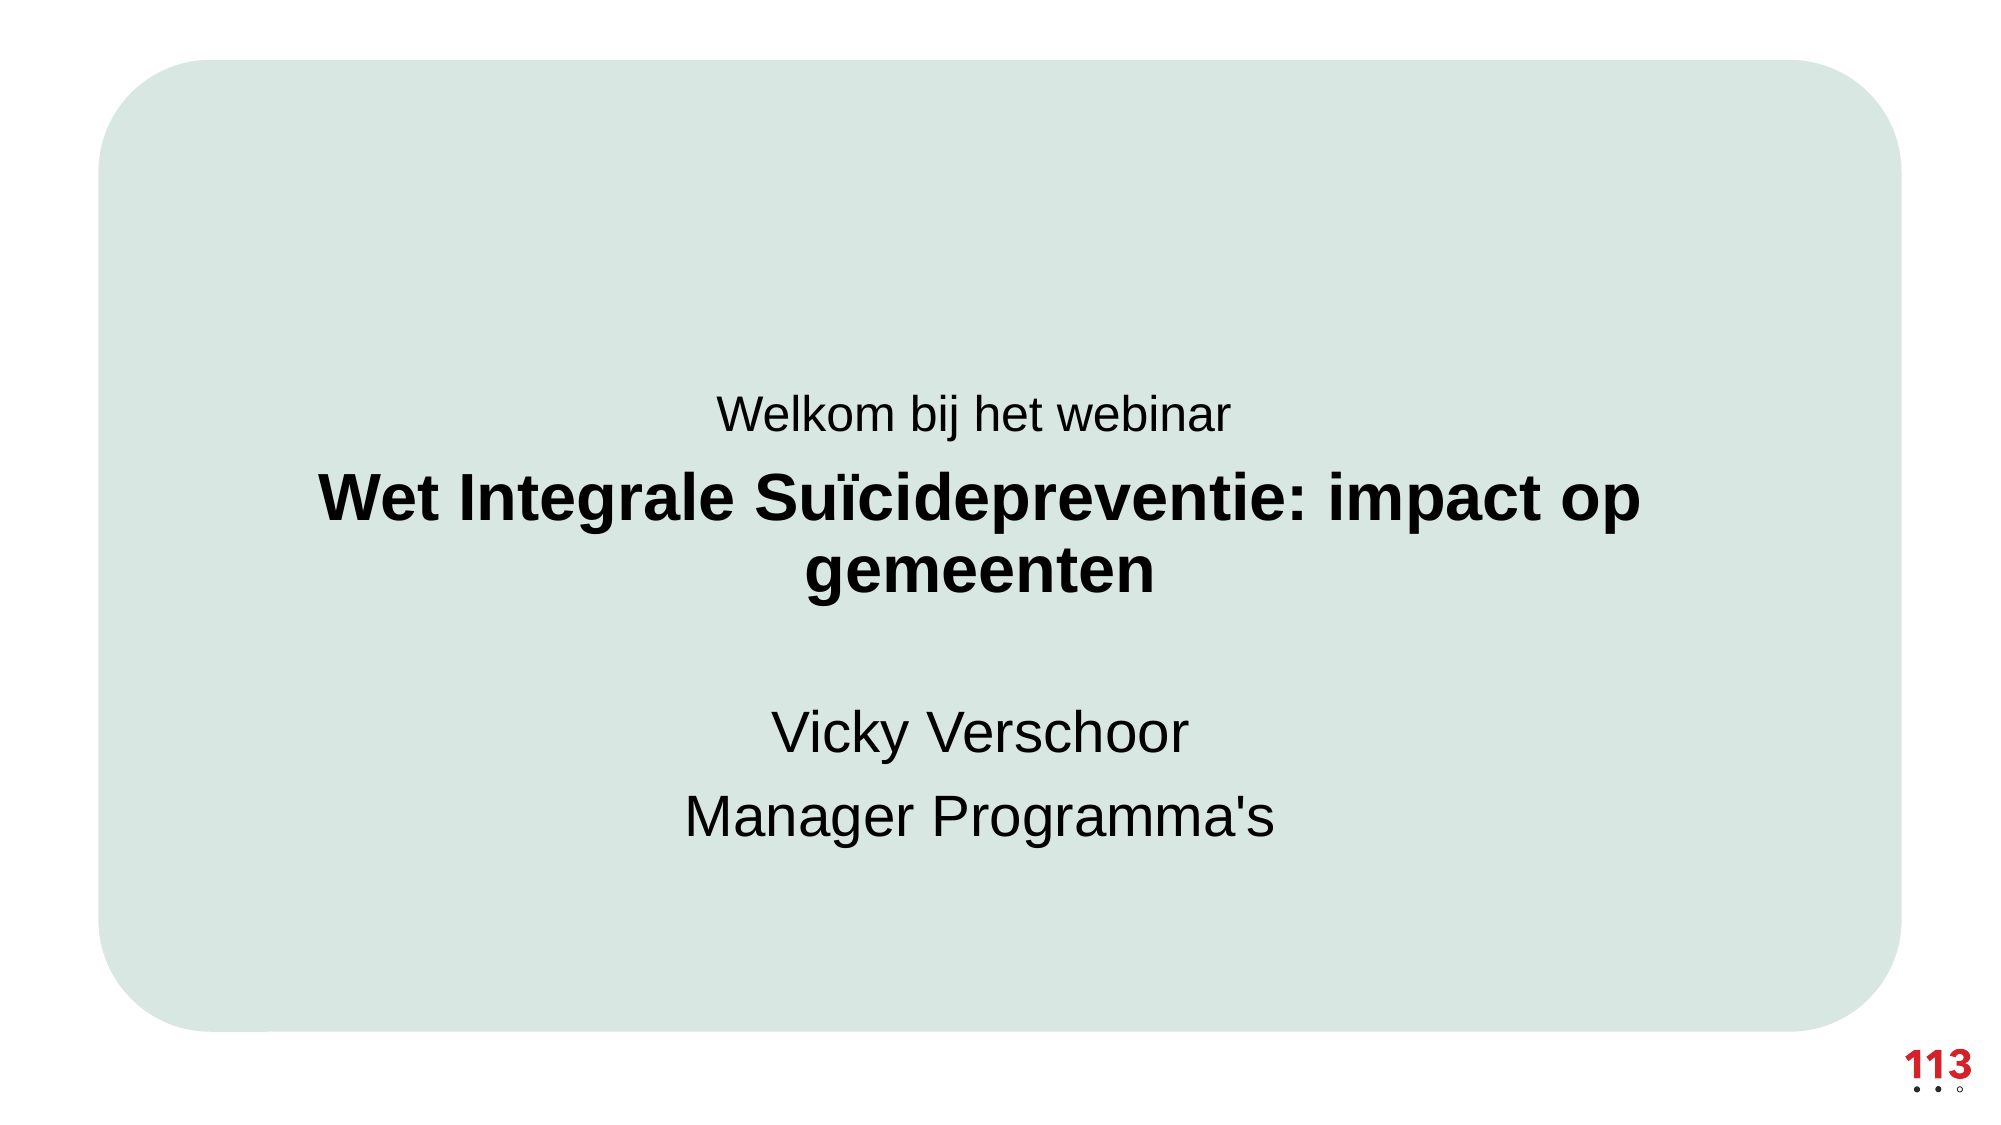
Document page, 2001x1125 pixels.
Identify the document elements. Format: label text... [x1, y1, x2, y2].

picture [1901, 1042, 1974, 1096]
list Welkom bij het webinar Wet Integrale Suïcidepreventie: impact op gemeenten Vicky Verschoor Manager Programma's [205, 299, 1757, 975]
